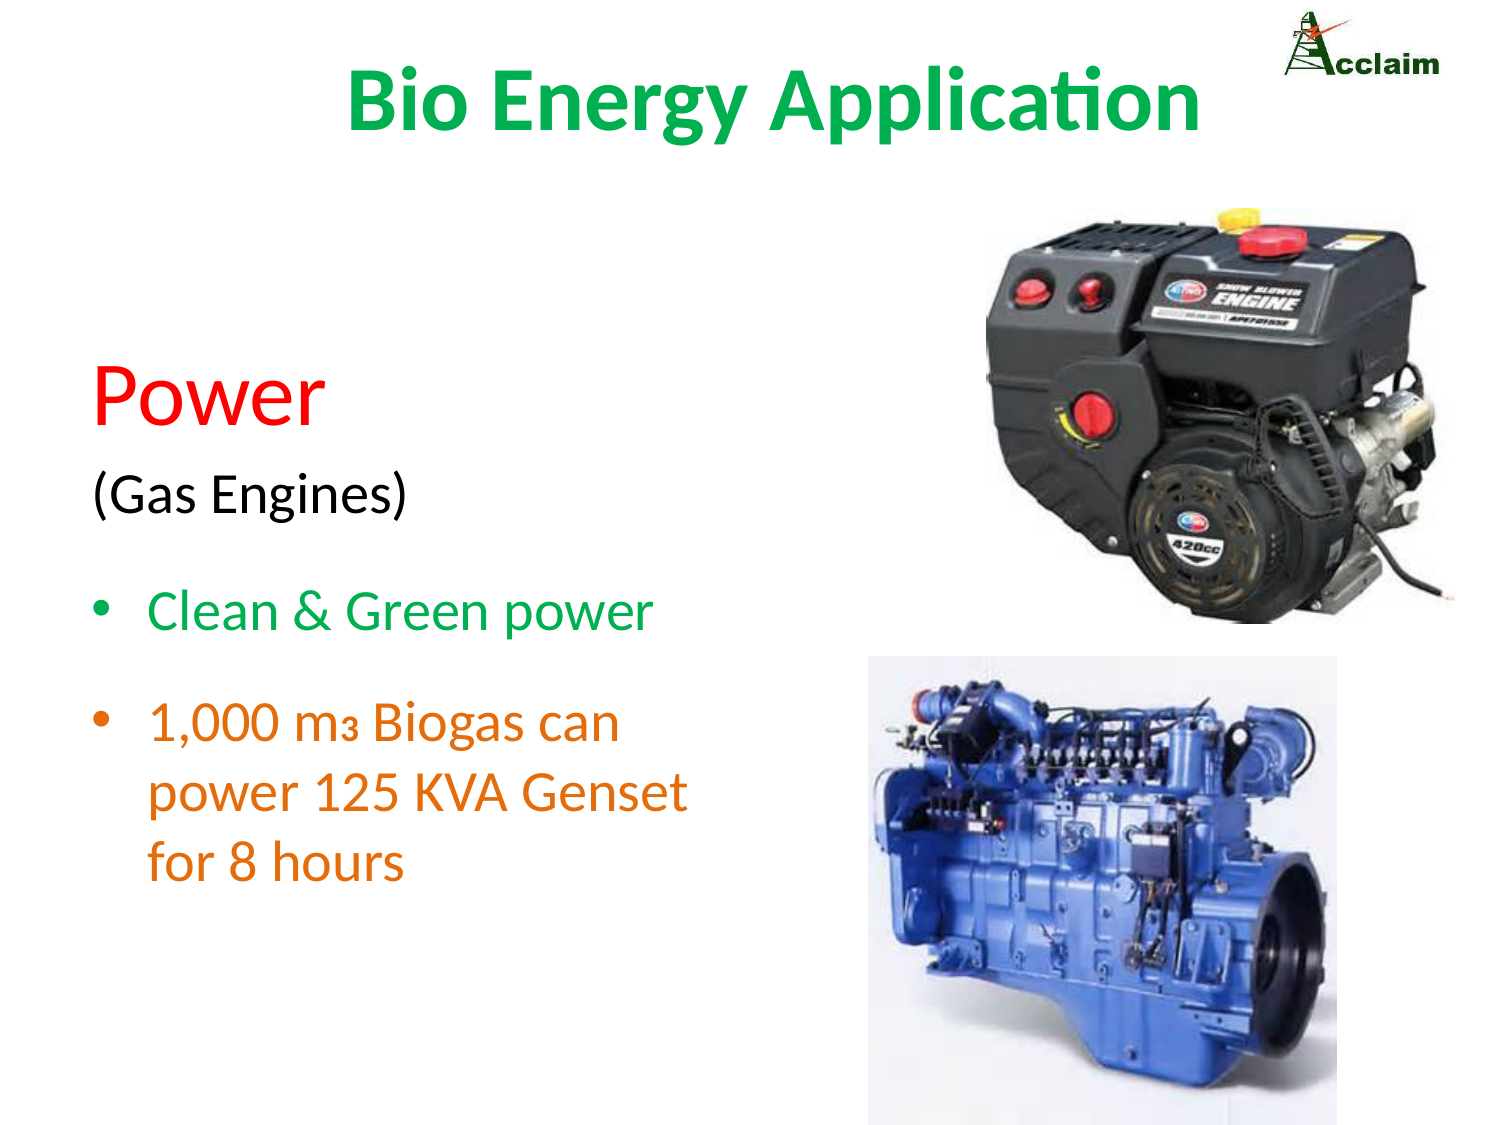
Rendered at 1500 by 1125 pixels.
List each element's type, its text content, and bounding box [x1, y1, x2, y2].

picture [1280, 9, 1446, 77]
picture [867, 655, 1338, 1125]
title Bio Energy Application [100, 0, 1451, 188]
list Power (Gas Engines) Clean & Green power 1,000 m3 Biogas can power 125 KVA Genset for 8 hours [76, 326, 1427, 1069]
picture [985, 207, 1456, 624]
